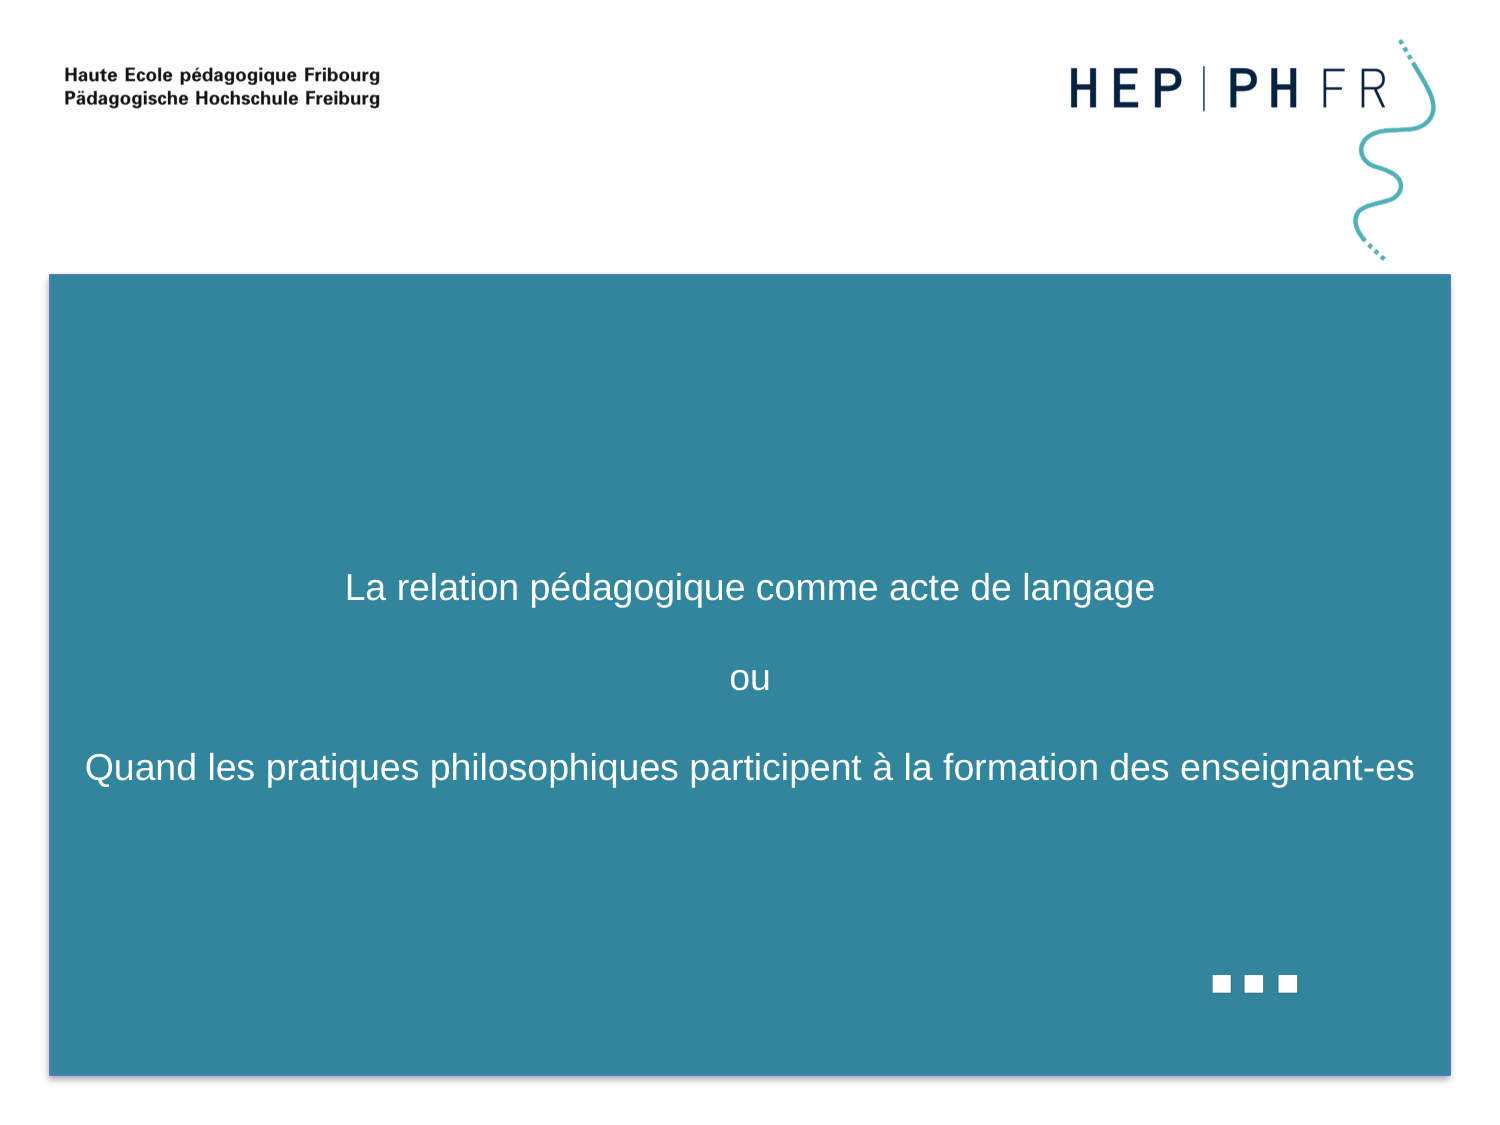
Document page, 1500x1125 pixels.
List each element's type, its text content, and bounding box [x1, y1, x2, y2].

picture [1212, 974, 1319, 997]
picture [0, 0, 1500, 297]
text_box La relation pédagogique comme acte de langage ou Quand les pratiques philosophiques participent à la formation des enseignant-es [49, 305, 1451, 1076]
